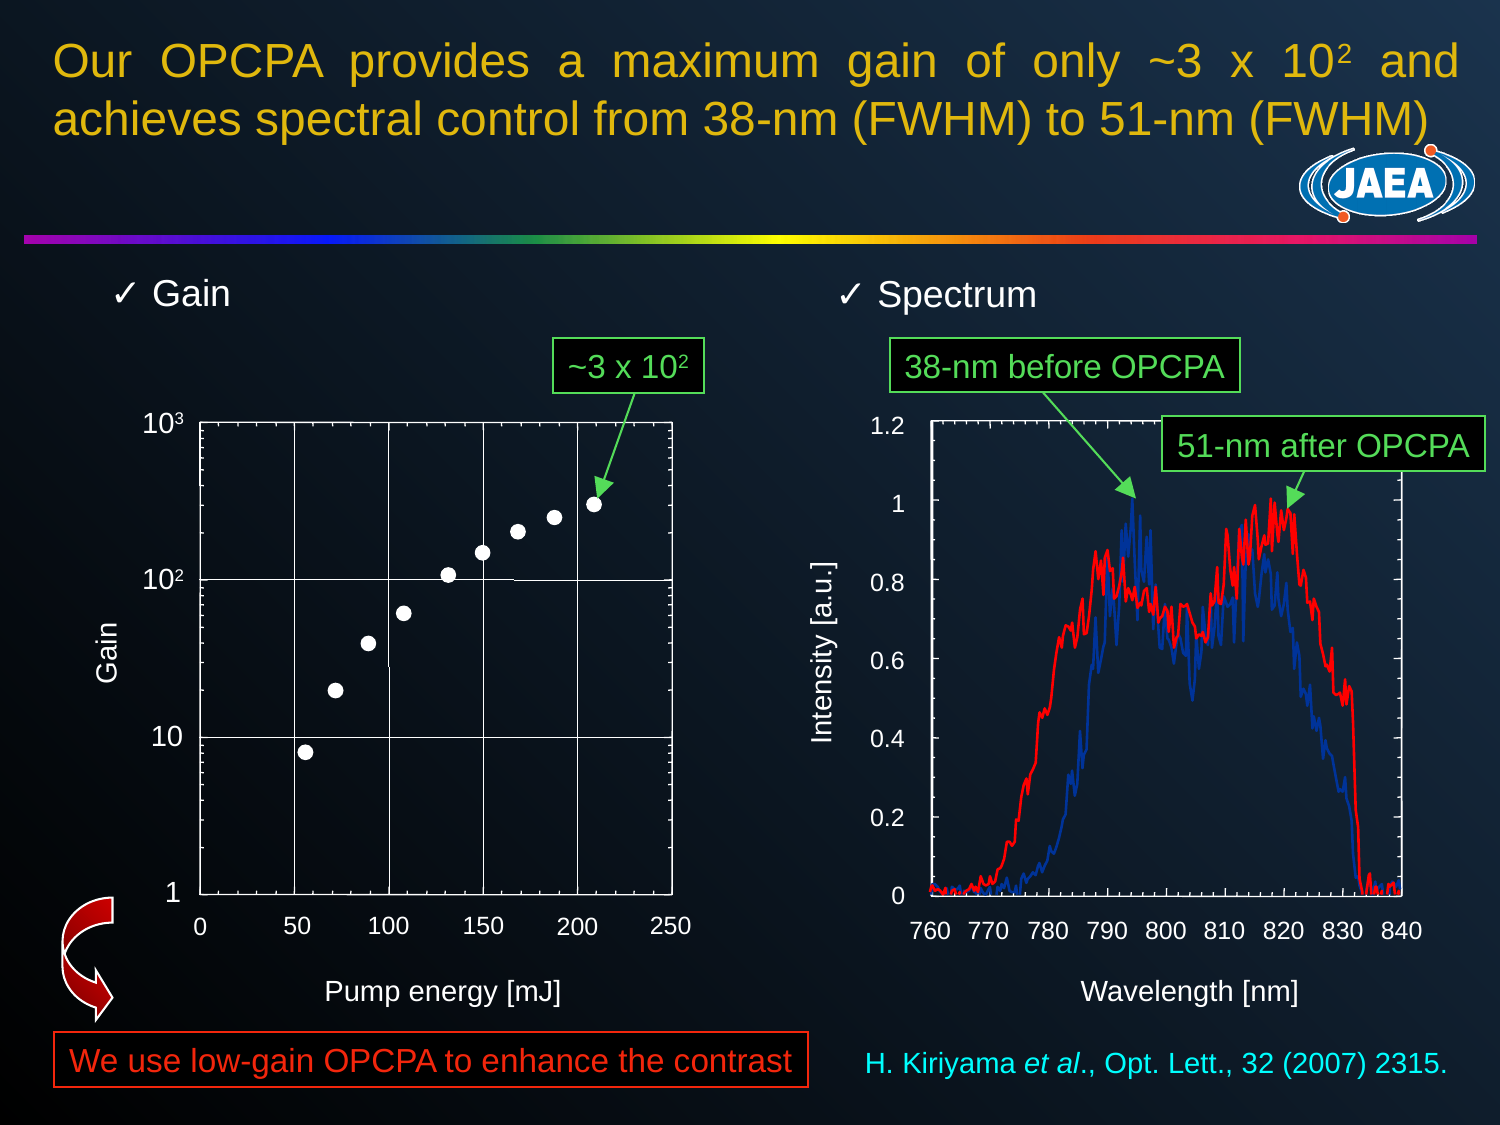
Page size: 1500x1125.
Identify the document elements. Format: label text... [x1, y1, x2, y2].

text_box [801, 261, 1426, 1008]
text_box H. Kiriyama et al., Opt. Lett., 32 (2007) 2315. [849, 1037, 1467, 1088]
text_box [87, 261, 706, 896]
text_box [929, 416, 1488, 895]
title Our OPCPA provides a maximum gain of only ~3 x 102 and achieves spectral control from 38-nm (FWHM) to 51-nm (FWHM) [37, 12, 1476, 163]
picture [1299, 144, 1476, 223]
picture [24, 235, 1477, 244]
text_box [49, 897, 813, 1088]
